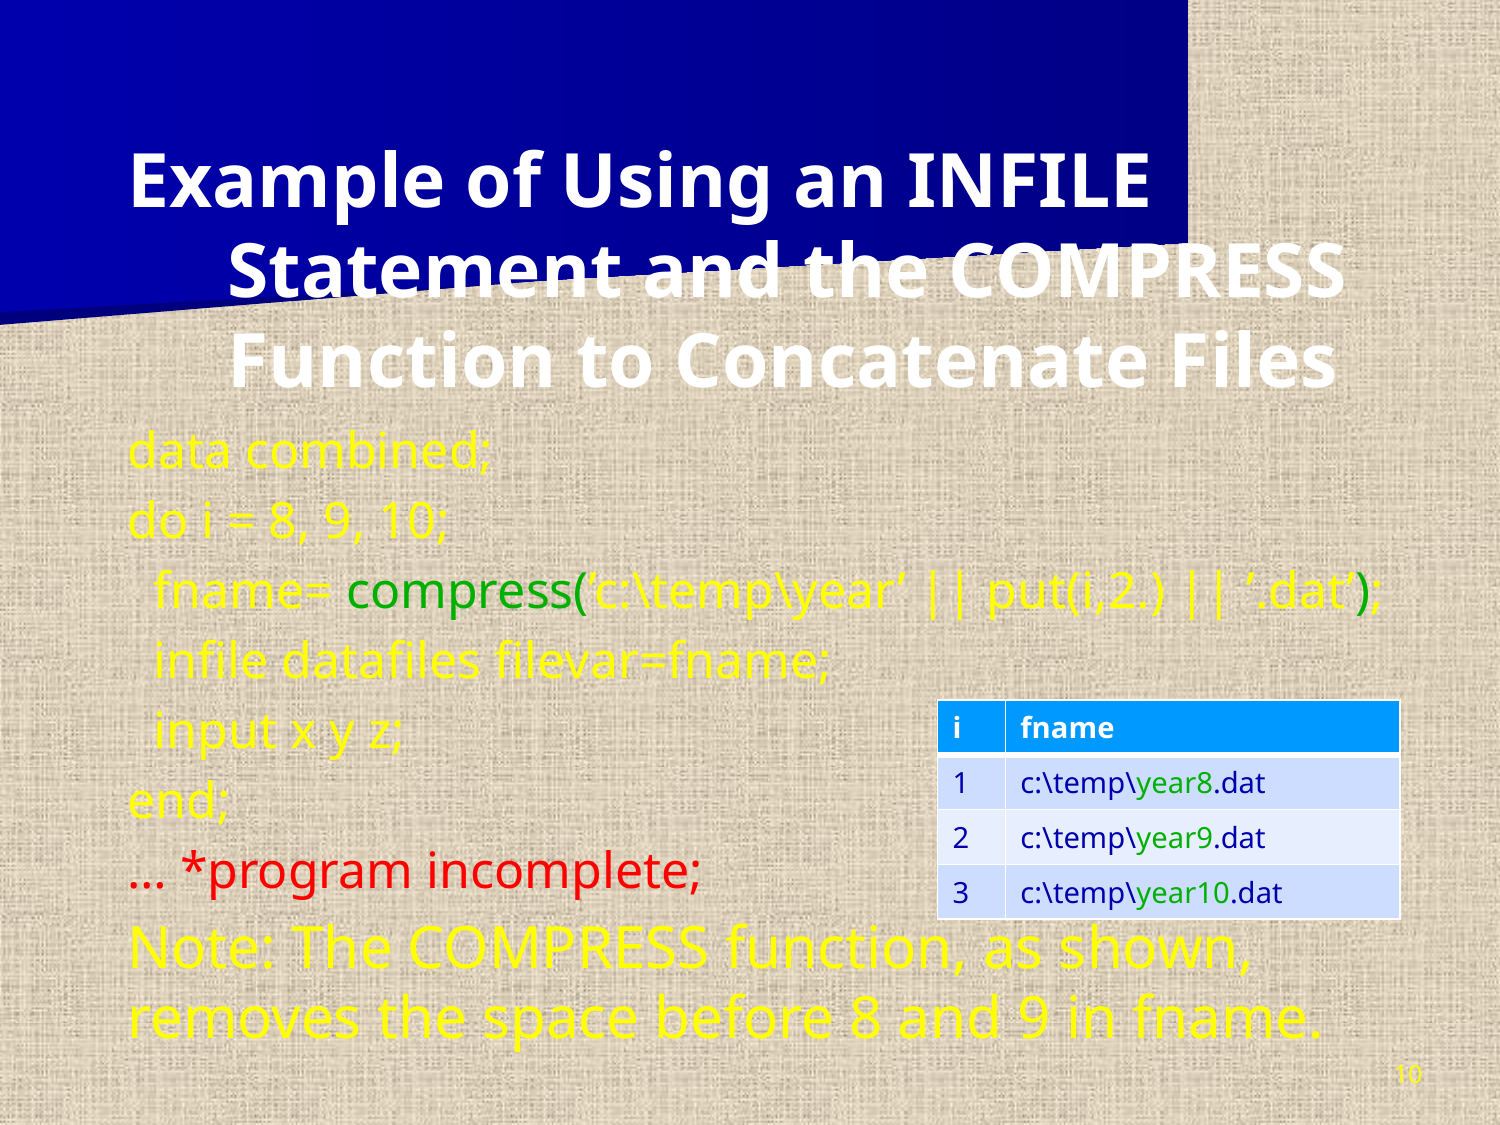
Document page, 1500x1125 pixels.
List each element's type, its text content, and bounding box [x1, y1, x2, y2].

table_header i [938, 701, 1005, 752]
table_header fname [1006, 701, 1399, 752]
table_cell 3 [938, 865, 1005, 918]
table_cell c:\temp\year10.dat [1006, 865, 1399, 918]
table_cell c:\temp\year9.dat [1006, 810, 1399, 864]
picture [0, 0, 1500, 1125]
table_cell 1 [938, 758, 1005, 809]
slide_number 10 [512, 1026, 1438, 1101]
table_cell 2 [938, 810, 1005, 864]
list Example of Using an INFILE Statement and the COMPRESS Function to Concatenate Files data combined; do i = 8, 9, 10; fname= compress(’c:\temp\year’ || put(i,2.) || ’.dat’); infile datafiles filevar=fname; input x y z; end; … *program incomplete; Note: The COMPRESS function, as shown, removes the space before 8 and 9 in fname. [112, 124, 1451, 1026]
table_cell c:\temp\year8.dat [1006, 758, 1399, 809]
